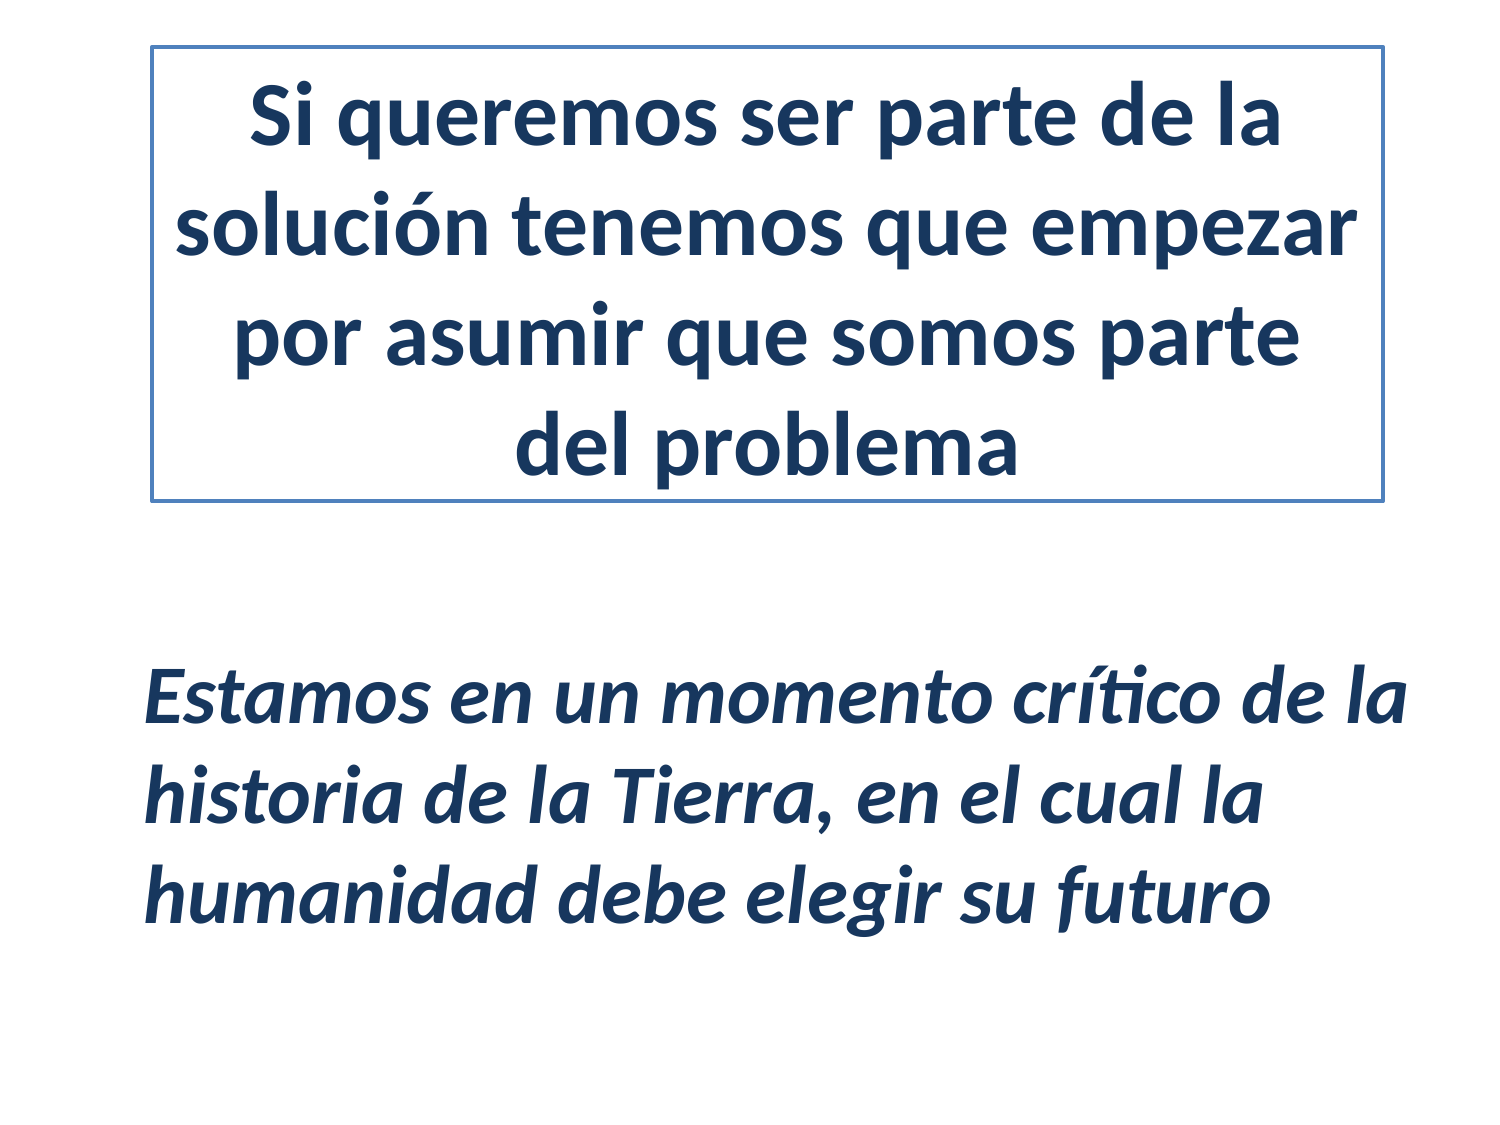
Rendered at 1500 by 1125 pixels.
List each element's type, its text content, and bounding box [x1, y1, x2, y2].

text_box Estamos en un momento crítico de la historia de la Tierra, en el cual la humanidad debe elegir su futuro [128, 632, 1454, 948]
text_box Si queremos ser parte de la solución tenemos que empezar por asumir que somos parte del problema [150, 45, 1385, 503]
